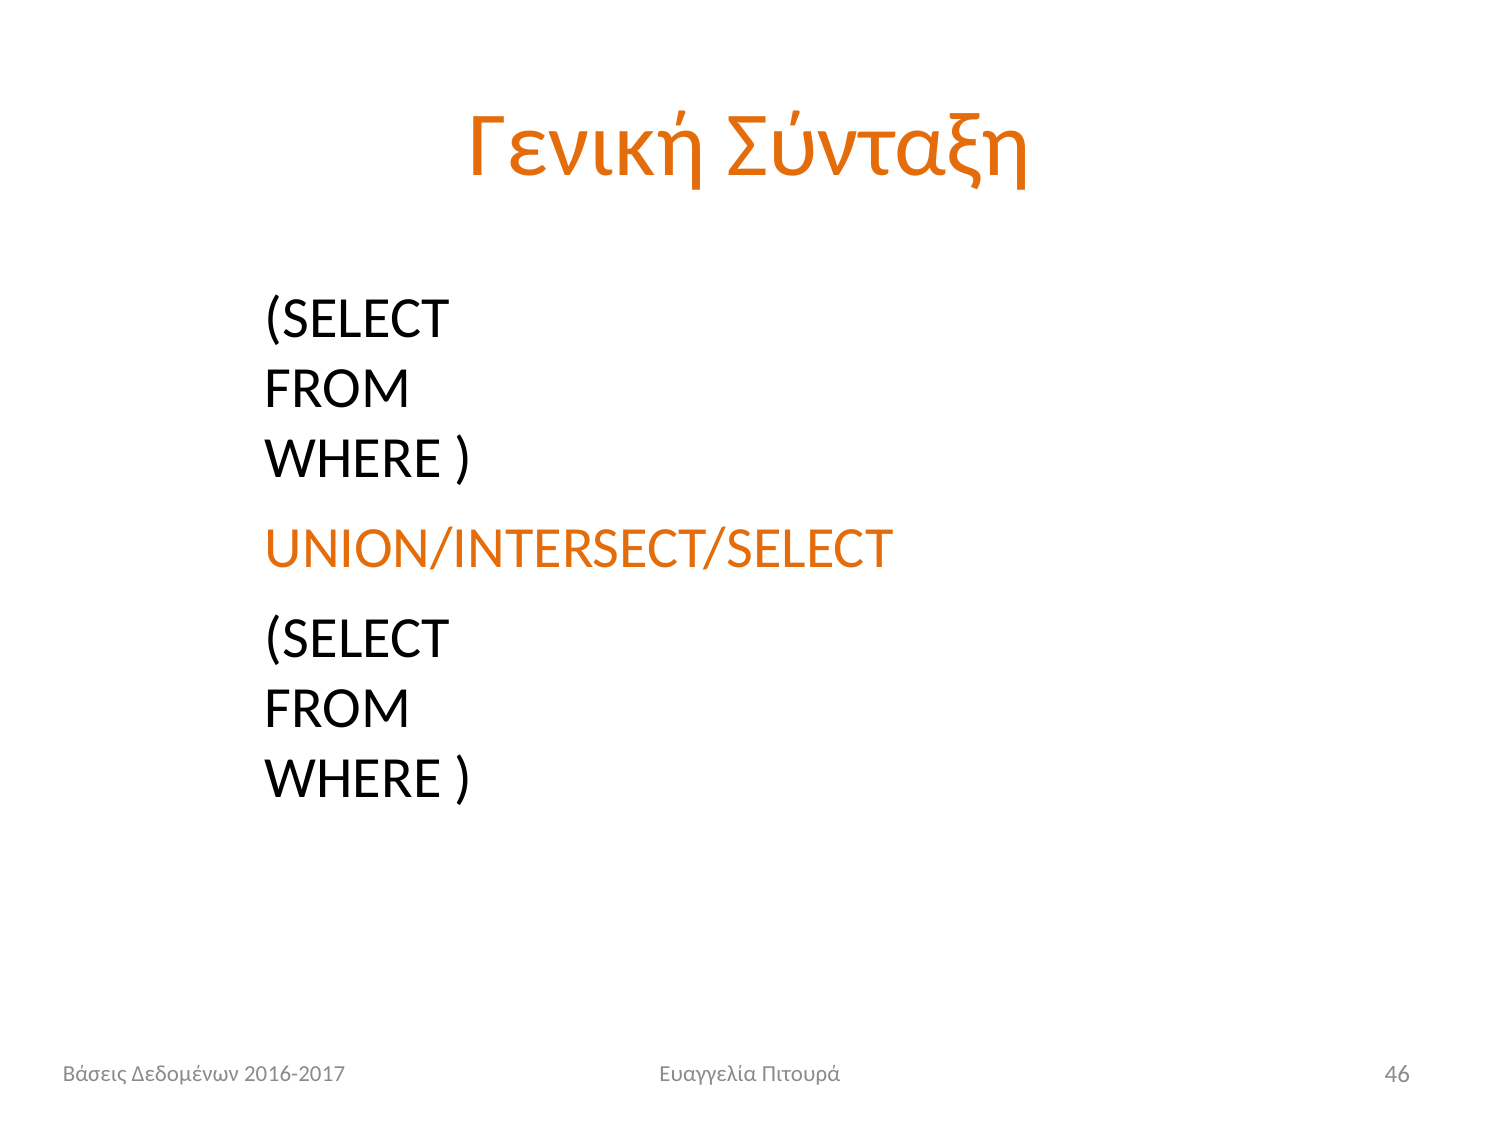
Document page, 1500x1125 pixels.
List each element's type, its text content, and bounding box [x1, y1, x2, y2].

footer Ευαγγελία Πιτουρά [512, 1042, 988, 1103]
title Γενική Σύνταξη [75, 45, 1425, 233]
slide_number 46 [1074, 1042, 1425, 1103]
text_box (SELECT FROM WHERE ) UNION/INTERSECT/SELECT (SELECT FROM WHERE ) [250, 271, 1228, 817]
text_box Βάσεις Δεδομένων 2016-2017 [47, 1042, 398, 1103]
